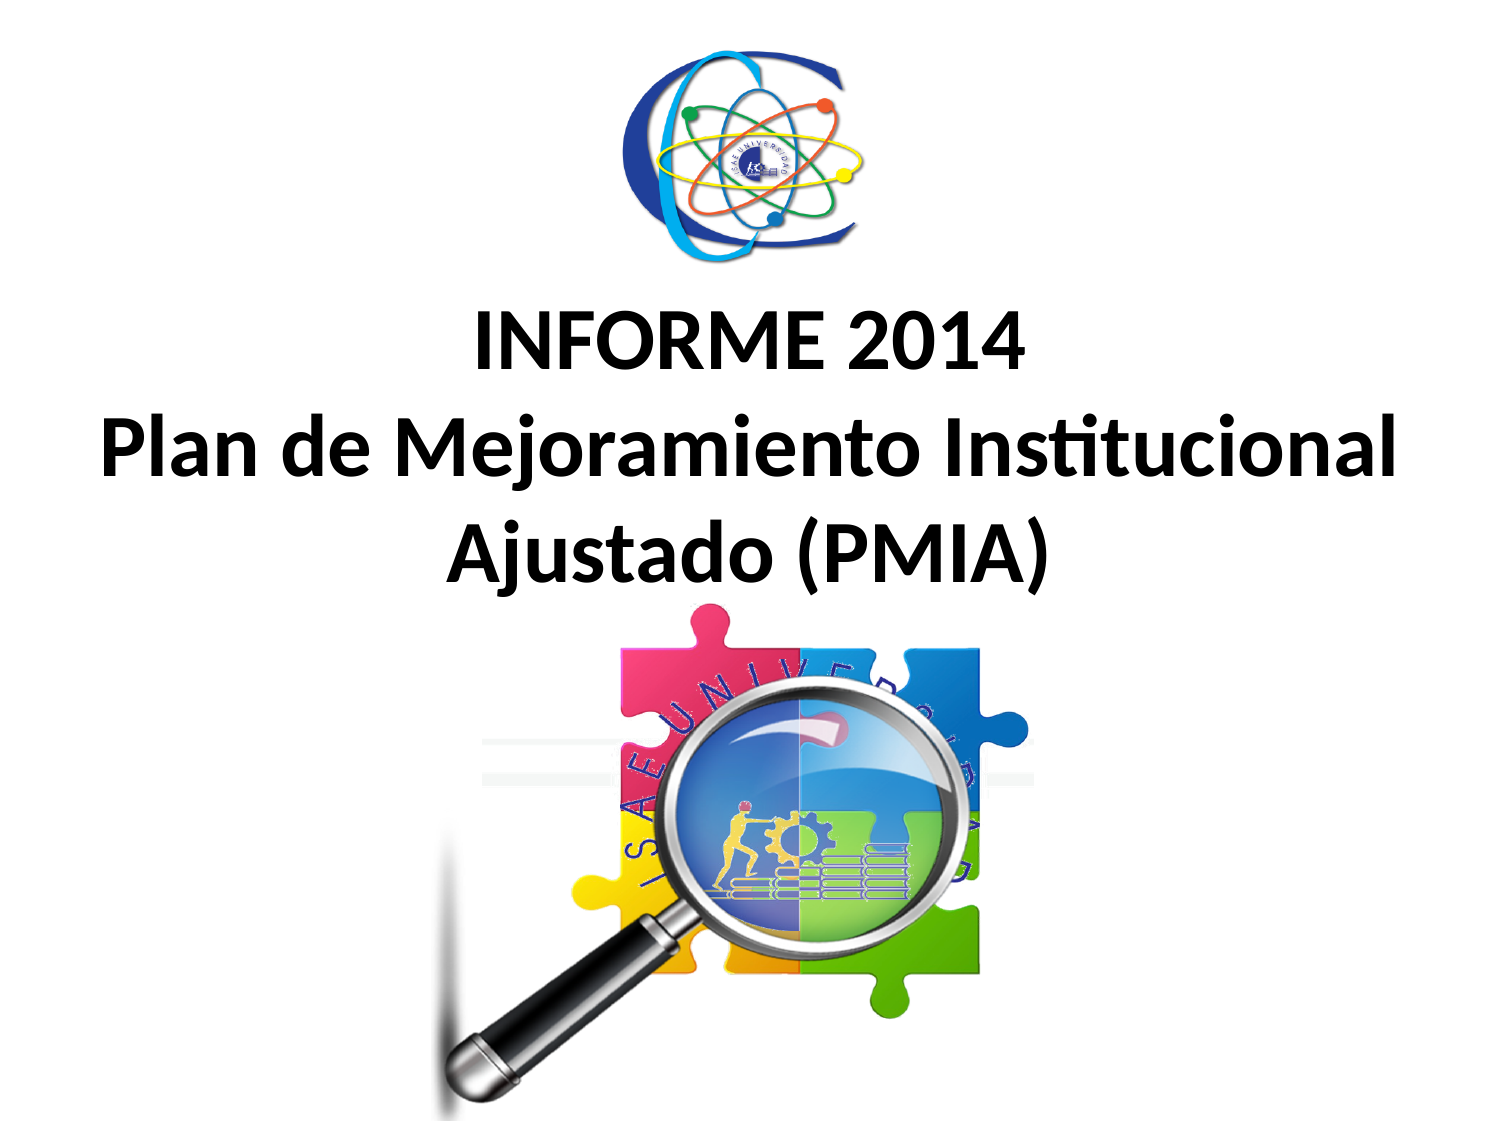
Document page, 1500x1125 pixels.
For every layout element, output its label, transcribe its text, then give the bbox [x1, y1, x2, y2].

title INFORME 2014 Plan de Mejoramiento Institucional Ajustado (PMIA) [0, 270, 1500, 718]
picture [430, 597, 1034, 1121]
picture [607, 42, 869, 268]
